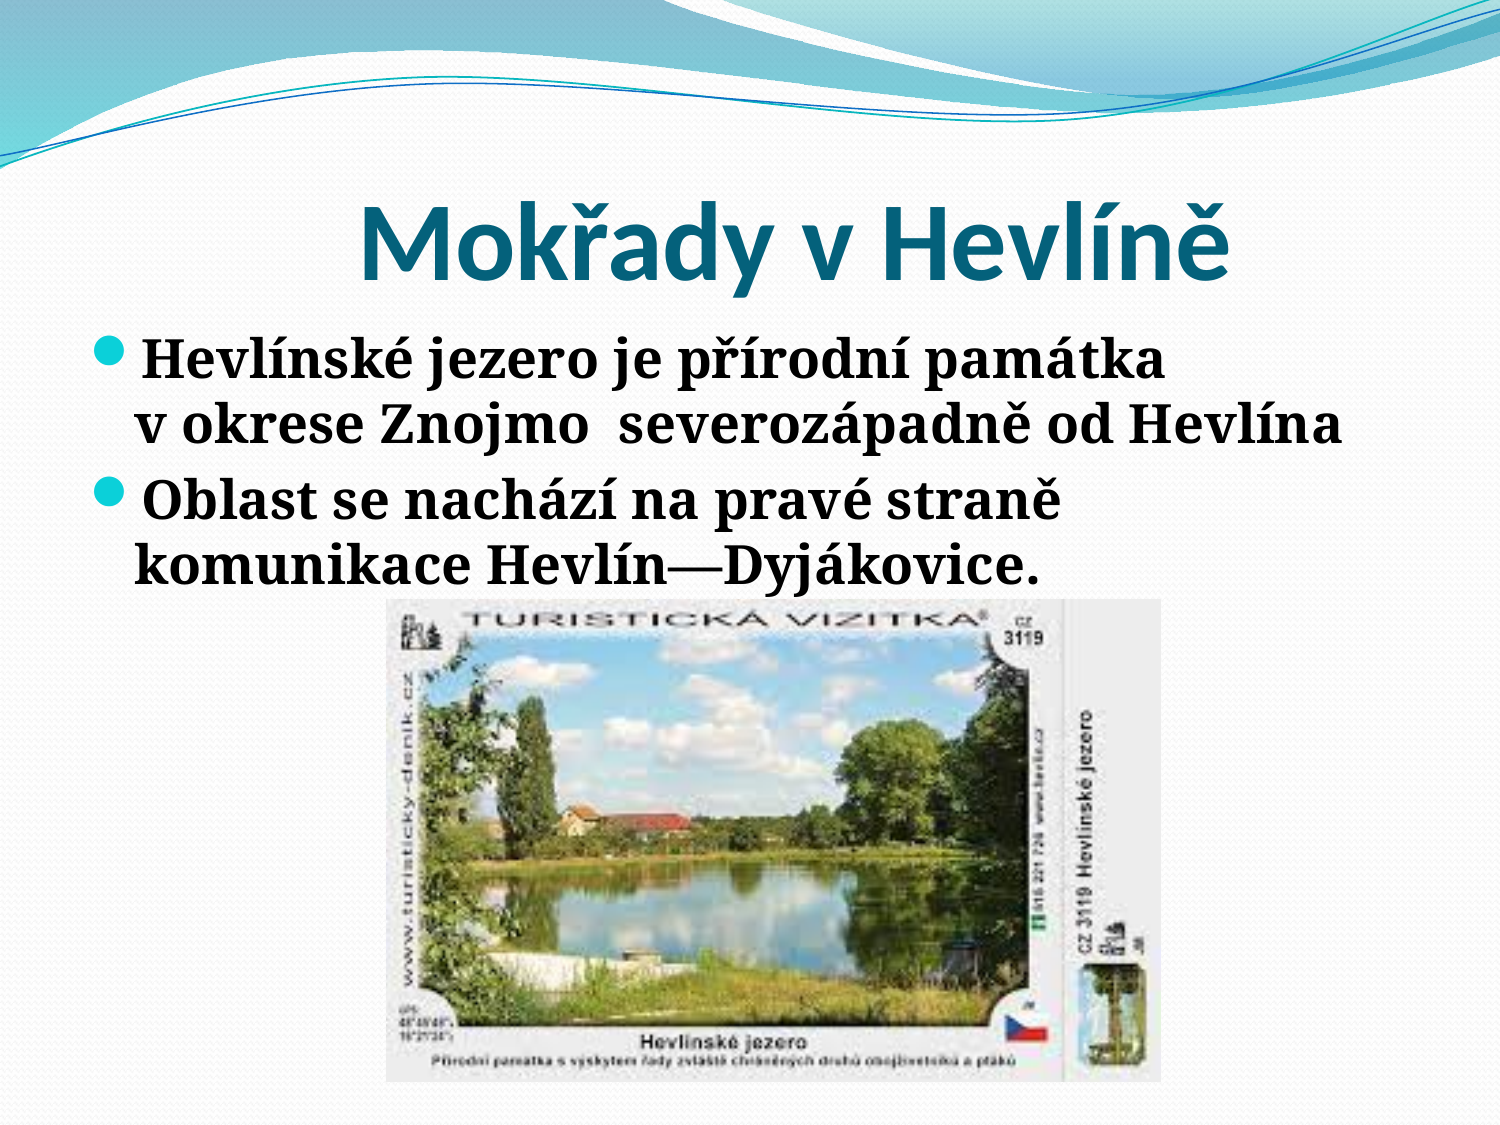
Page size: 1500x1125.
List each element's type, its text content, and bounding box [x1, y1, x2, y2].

list Hevlínské jezero je přírodní památka v okrese Znojmo severozápadně od Hevlína Oblast se nachází na pravé straně komunikace Hevlín—Dyjákovice. [75, 317, 1425, 1038]
picture [386, 598, 1161, 1082]
title Mokřady v Hevlíně [75, 115, 1425, 303]
